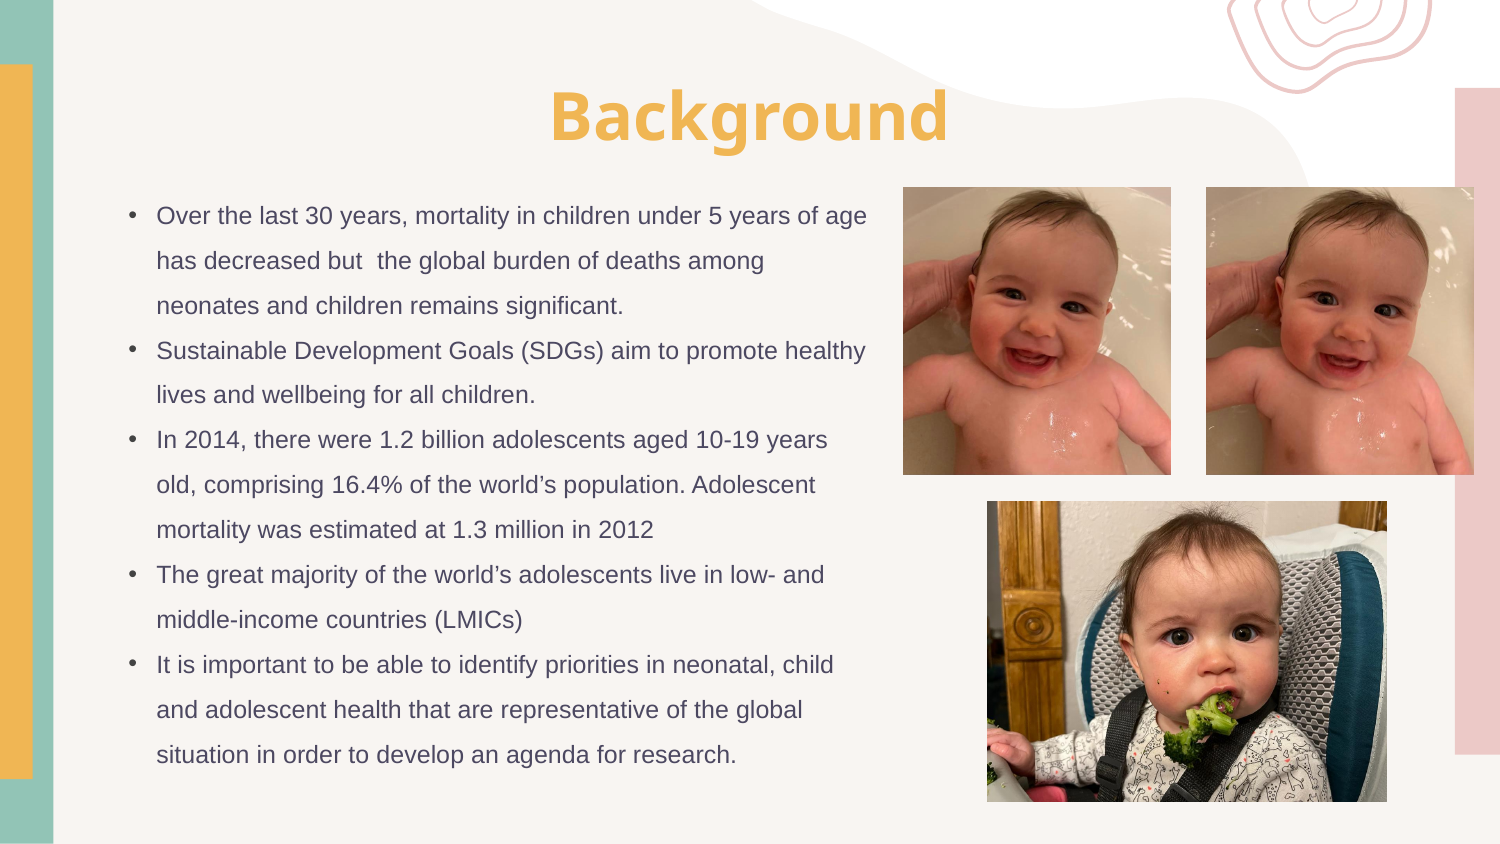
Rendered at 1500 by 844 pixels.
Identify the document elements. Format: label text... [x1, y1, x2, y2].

picture [903, 186, 1171, 475]
title Background [190, 66, 1310, 161]
list Over the last 30 years, mortality in children under 5 years of age has decreased but the global burden of deaths among neonates and children remains significant. Sustainable Development Goals (SDGs) aim to promote healthy lives and wellbeing for all children. In 2014, there were 1.2 billion adolescents aged 10-19 years old, comprising 16.4% of the world’s population. Adolescent mortality was estimated at 1.3 million in 2012 The great majority of the world’s adolescents live in low- and middle-income countries (LMICs) It is important to be able to identify priorities in neonatal, child and adolescent health that are representative of the global situation in order to develop an agenda for research. [113, 169, 888, 728]
picture [986, 501, 1388, 802]
picture [1206, 186, 1474, 475]
